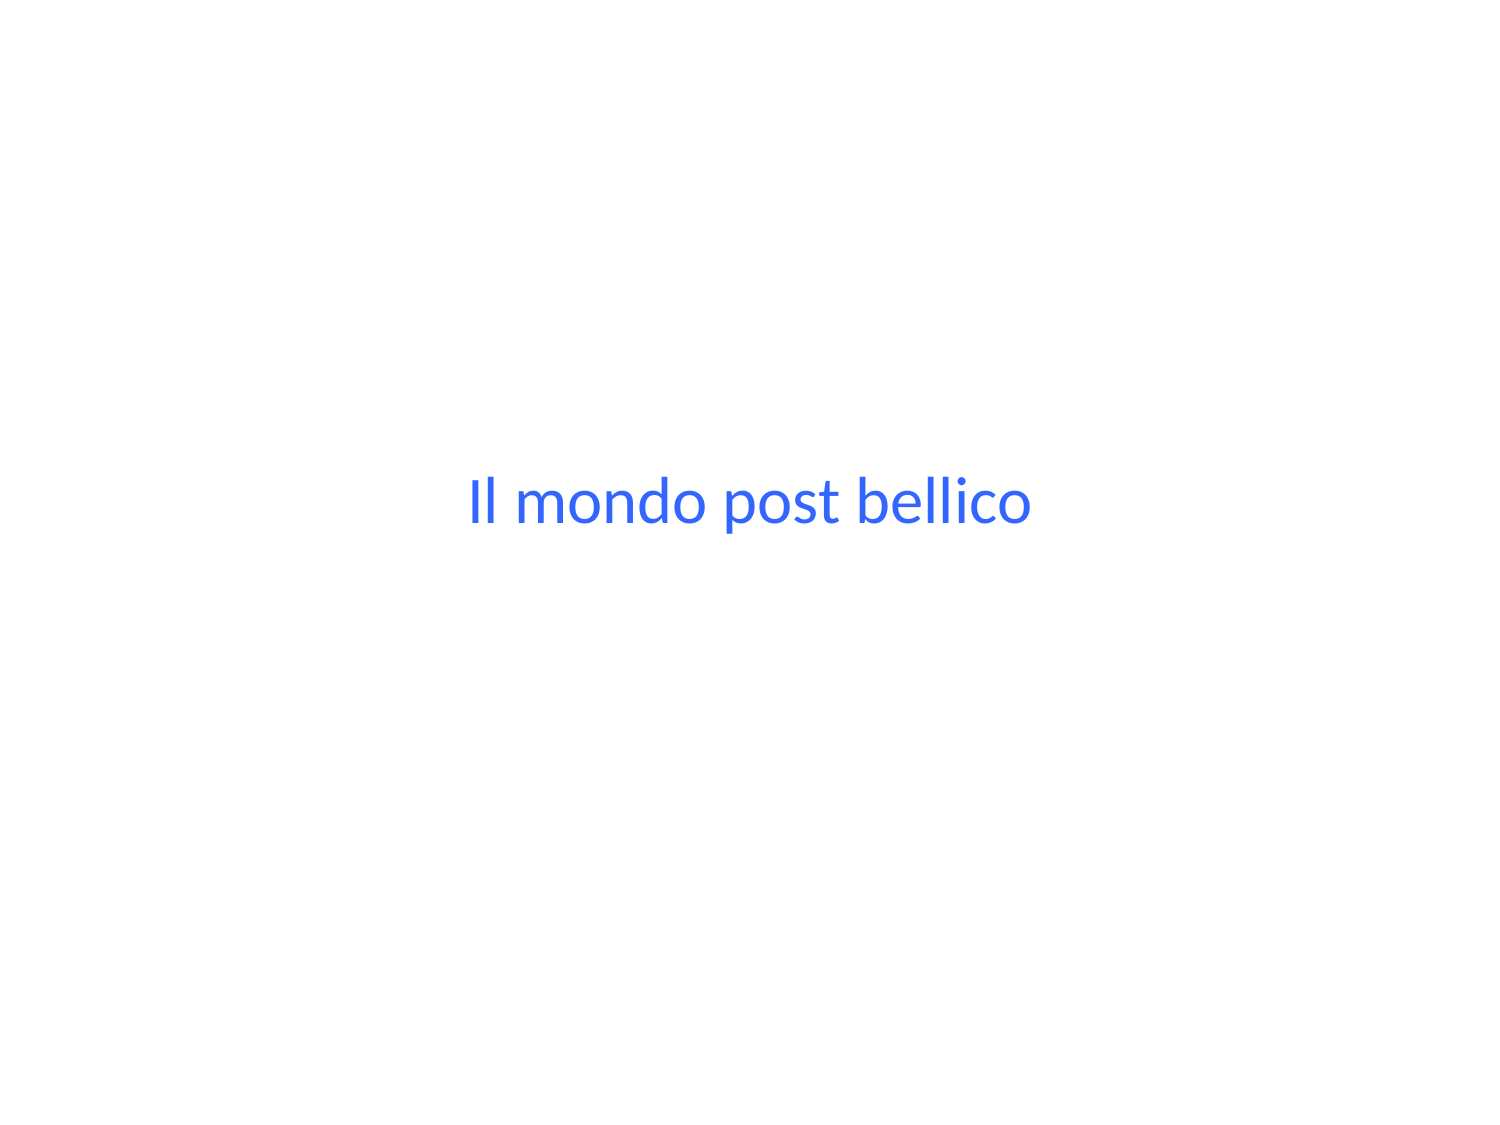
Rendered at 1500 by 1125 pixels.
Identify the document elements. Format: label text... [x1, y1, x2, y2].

list Il mondo post bellico [75, 262, 1425, 1005]
